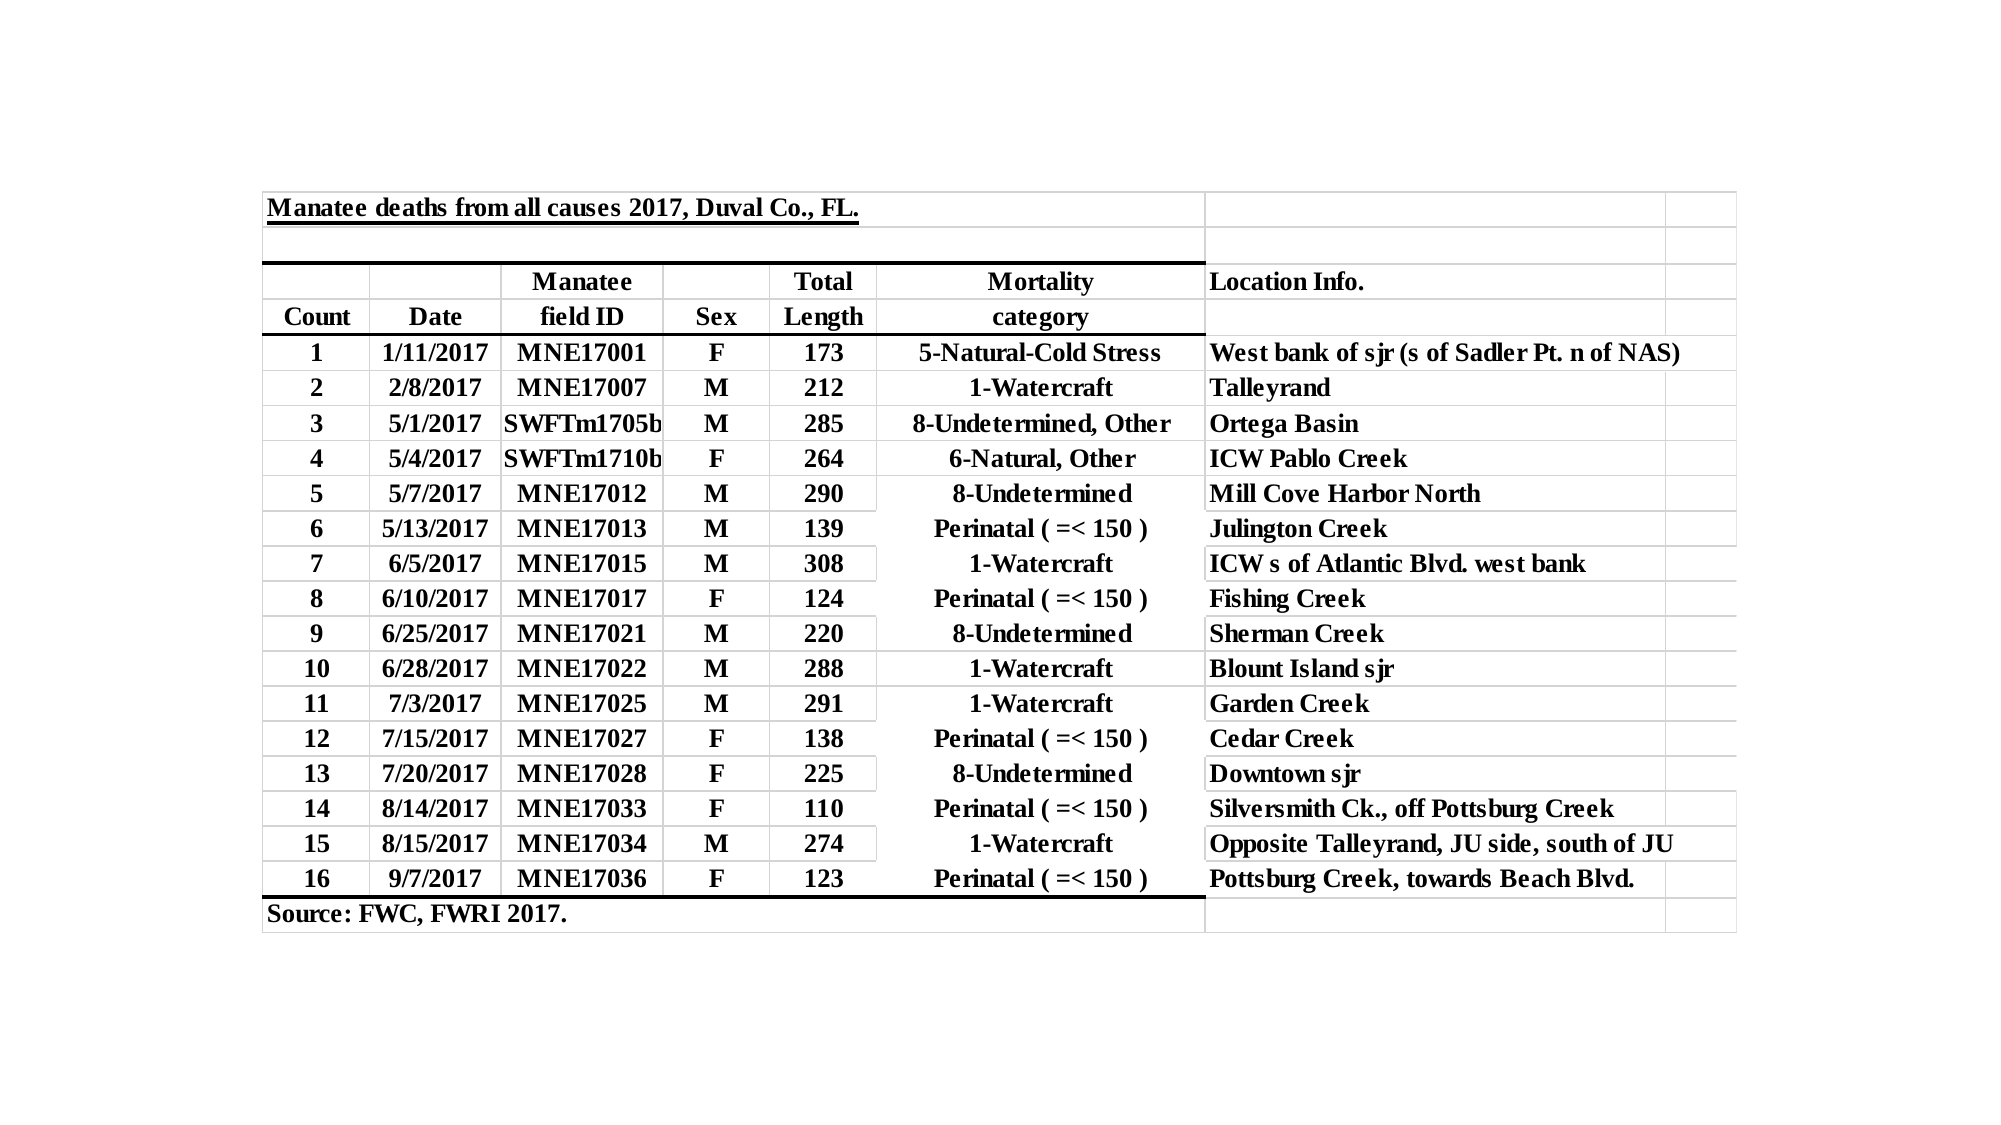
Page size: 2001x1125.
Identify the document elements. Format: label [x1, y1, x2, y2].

picture [261, 191, 1739, 934]
